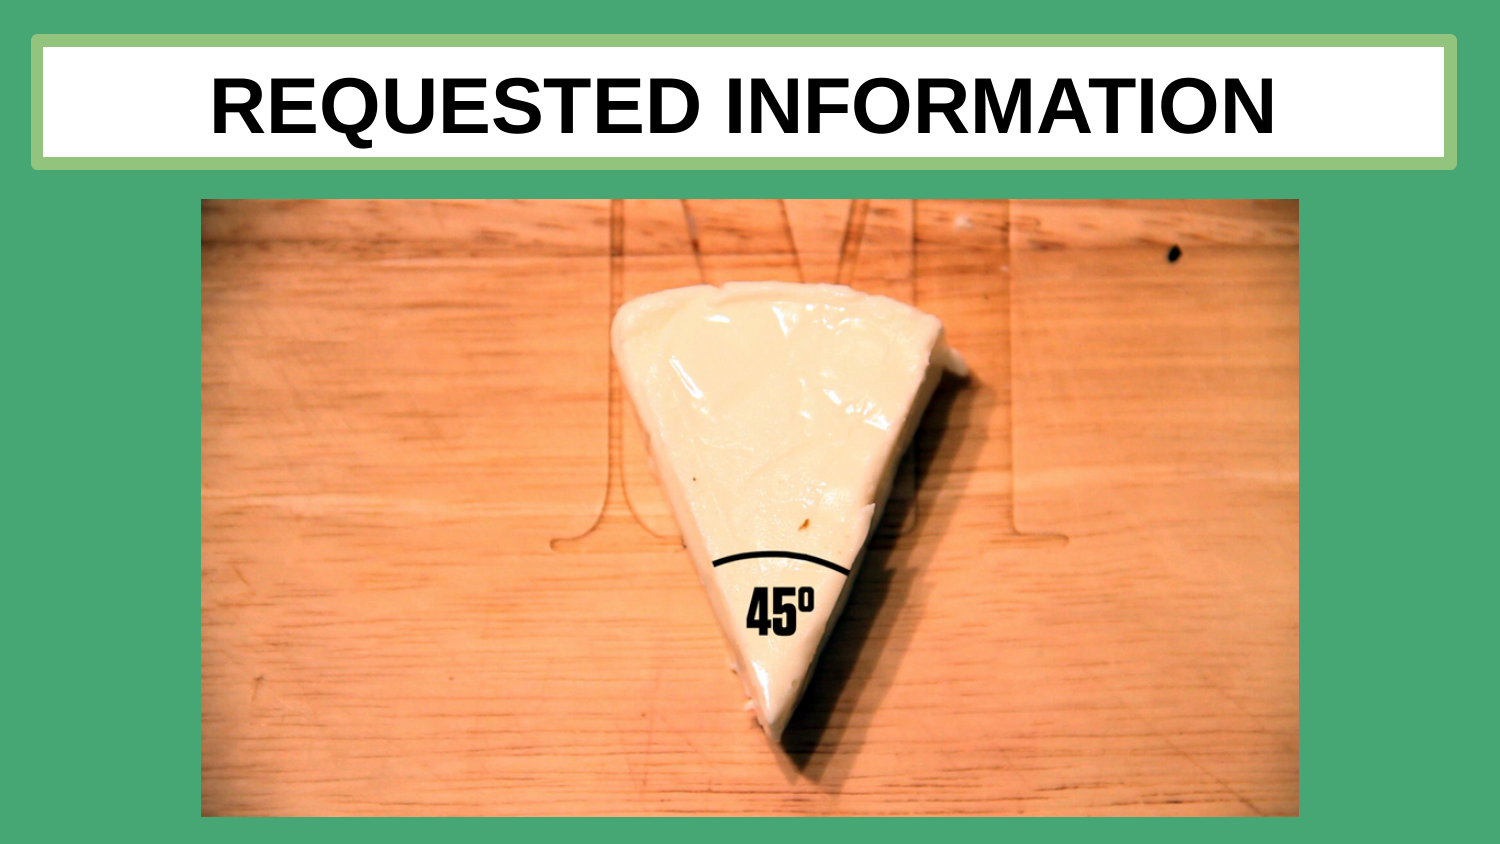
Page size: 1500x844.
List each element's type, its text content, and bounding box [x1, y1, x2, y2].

text_box REQUESTED INFORMATION [37, 40, 1451, 164]
picture [200, 198, 1300, 818]
